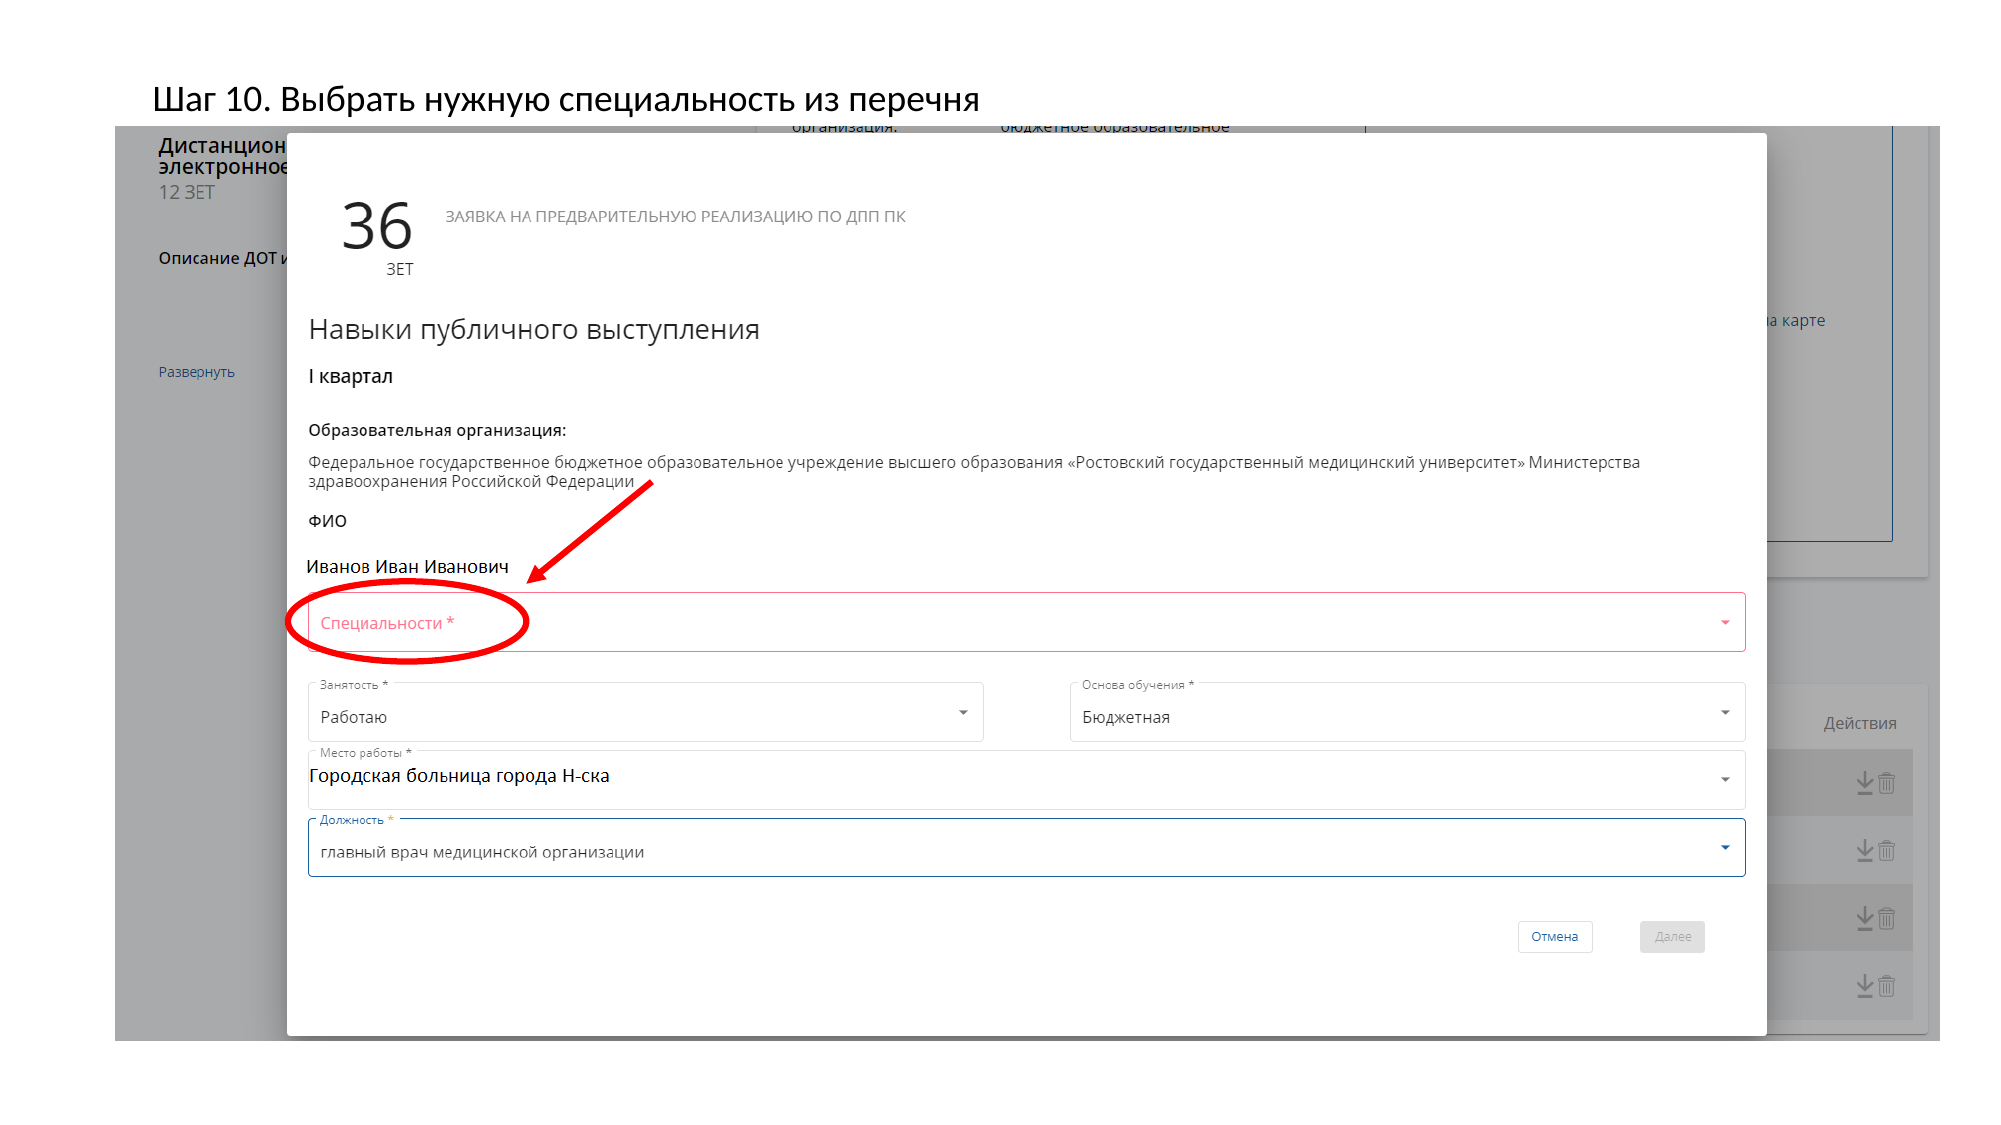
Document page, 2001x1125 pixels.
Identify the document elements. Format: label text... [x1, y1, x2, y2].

text_box Шаг 10. Выбрать нужную специальность из перечня [137, 66, 1788, 126]
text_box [526, 481, 652, 584]
picture [115, 126, 1940, 1041]
